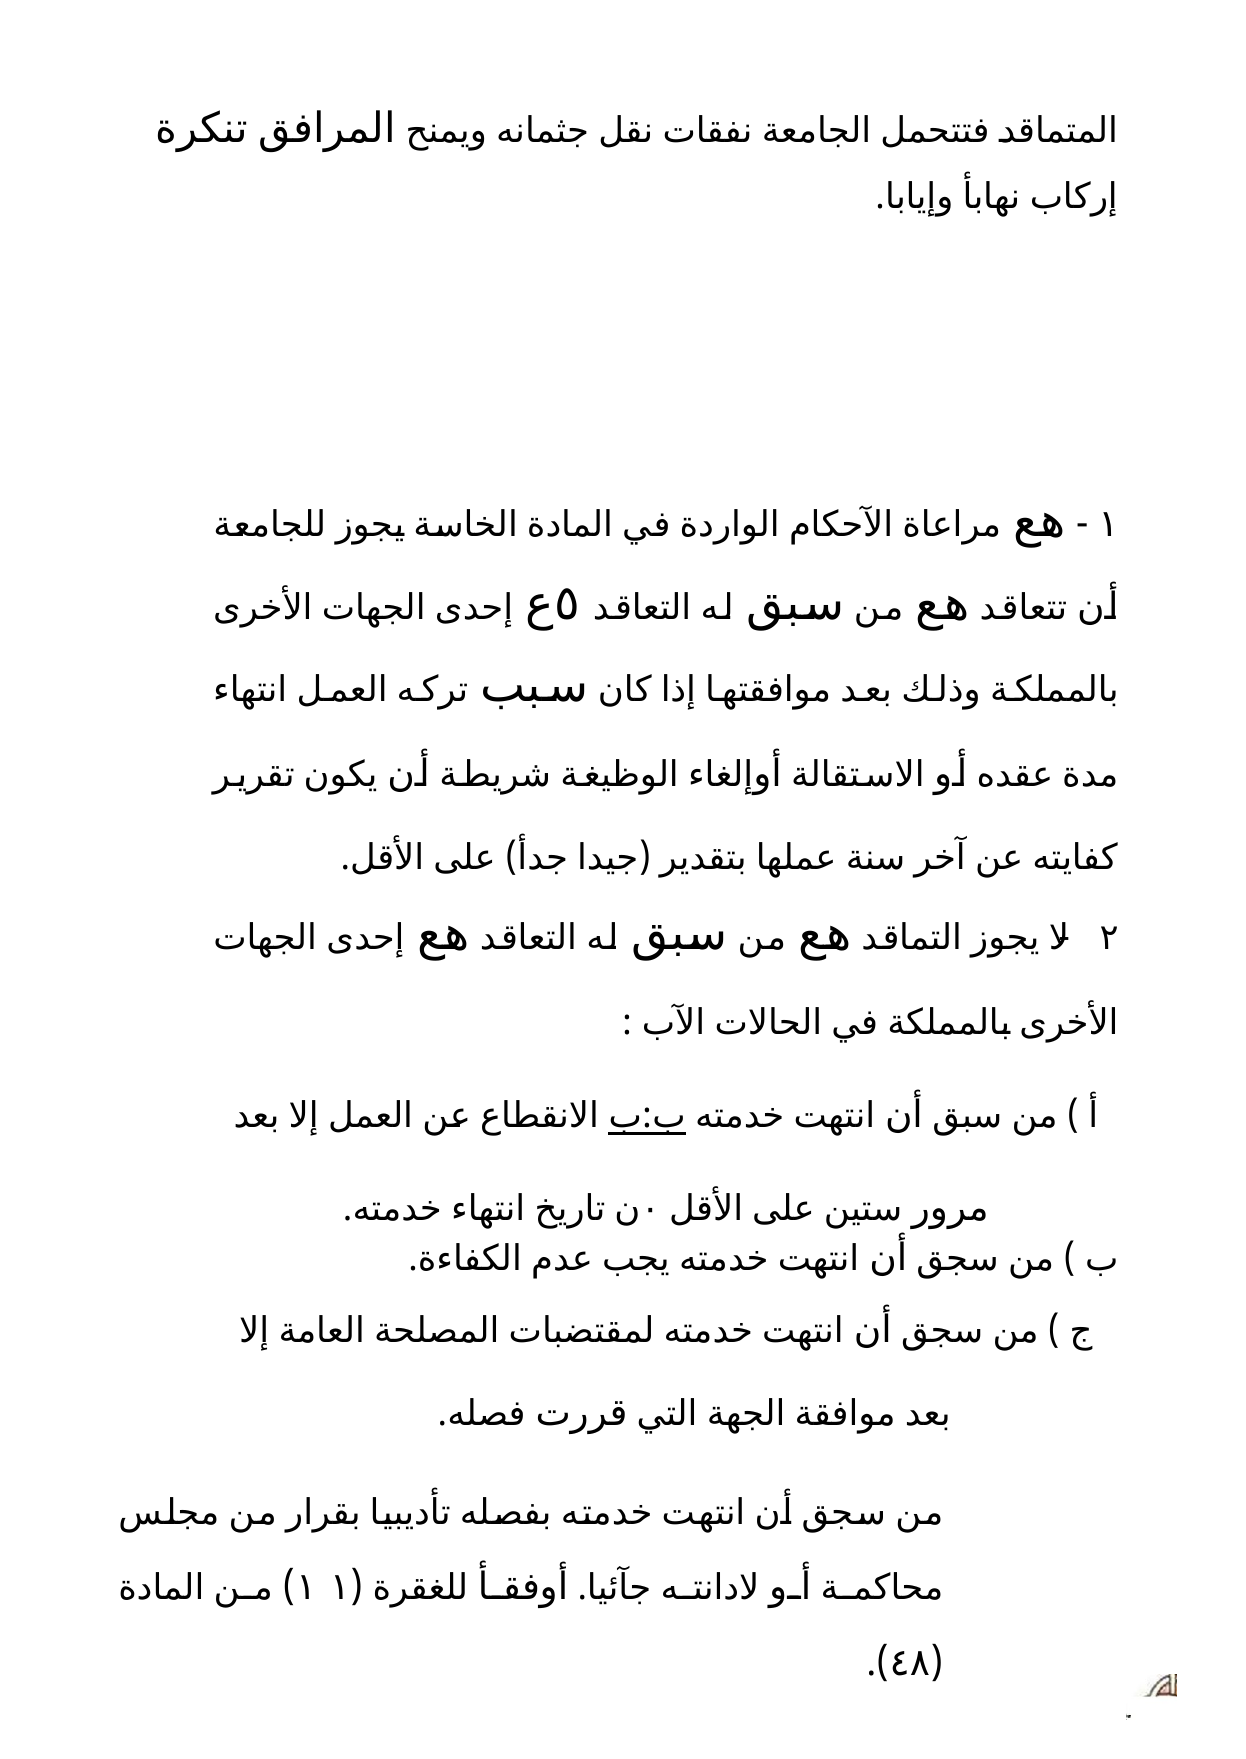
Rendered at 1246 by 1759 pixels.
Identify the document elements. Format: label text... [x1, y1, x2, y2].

picture [1125, 1674, 1177, 1720]
text_box المتماقد فتتحمل الجامعة نفقات نقل جثمانه ويمنح المرافق تنكرة إركاب نهابأ وإيابا. [117, 85, 1118, 209]
text_box ١ - هع مراعاة الآحكام الواردة في المادة الخاسة يجوز للجامعة أن تتعاقد هع من سبق له التعاقد ٥ع إحدى الجهات الأخرى بالمملكة وذلك بعد موافقتها إذا كان سبب تركه العمل انتهاء مدة عقده أو الاستقالة أوإلغاء الوظيغة شريطة أن يكون تقرير كفايته عن آخر سنة عملها بتقدير (جيدا جدأ) على الأقل. ٢ - لا يجوز التماقد هع من سبق له التعاقد هع إحدى الجهات الأخرى بالمملكة في الحالات الآب : أ ) من سبق أن انتهت خدمته ب:ب الانقطاع عن العمل إلا بعد مرور ستين على الأقل ٠ن تاريخ انتهاء خدمته. ب ) من سجق أن انتهت خدمته يجب عدم الكفاءة. ج ) من سجق أن انتهت خدمته لمقتضبات المصلحة العامة إلا [117, 463, 1119, 1351]
text_box من سجق أن انتهت خدمته بفصله تأديبيا بقرار من مجلس محاكمة أو لادانته جآئيا. أوفقأ للغقرة (١١) من المادة (٤٨). [118, 1456, 944, 1664]
text_box بعد موافقة الجهة التي قررت فصله. [437, 1382, 942, 1441]
